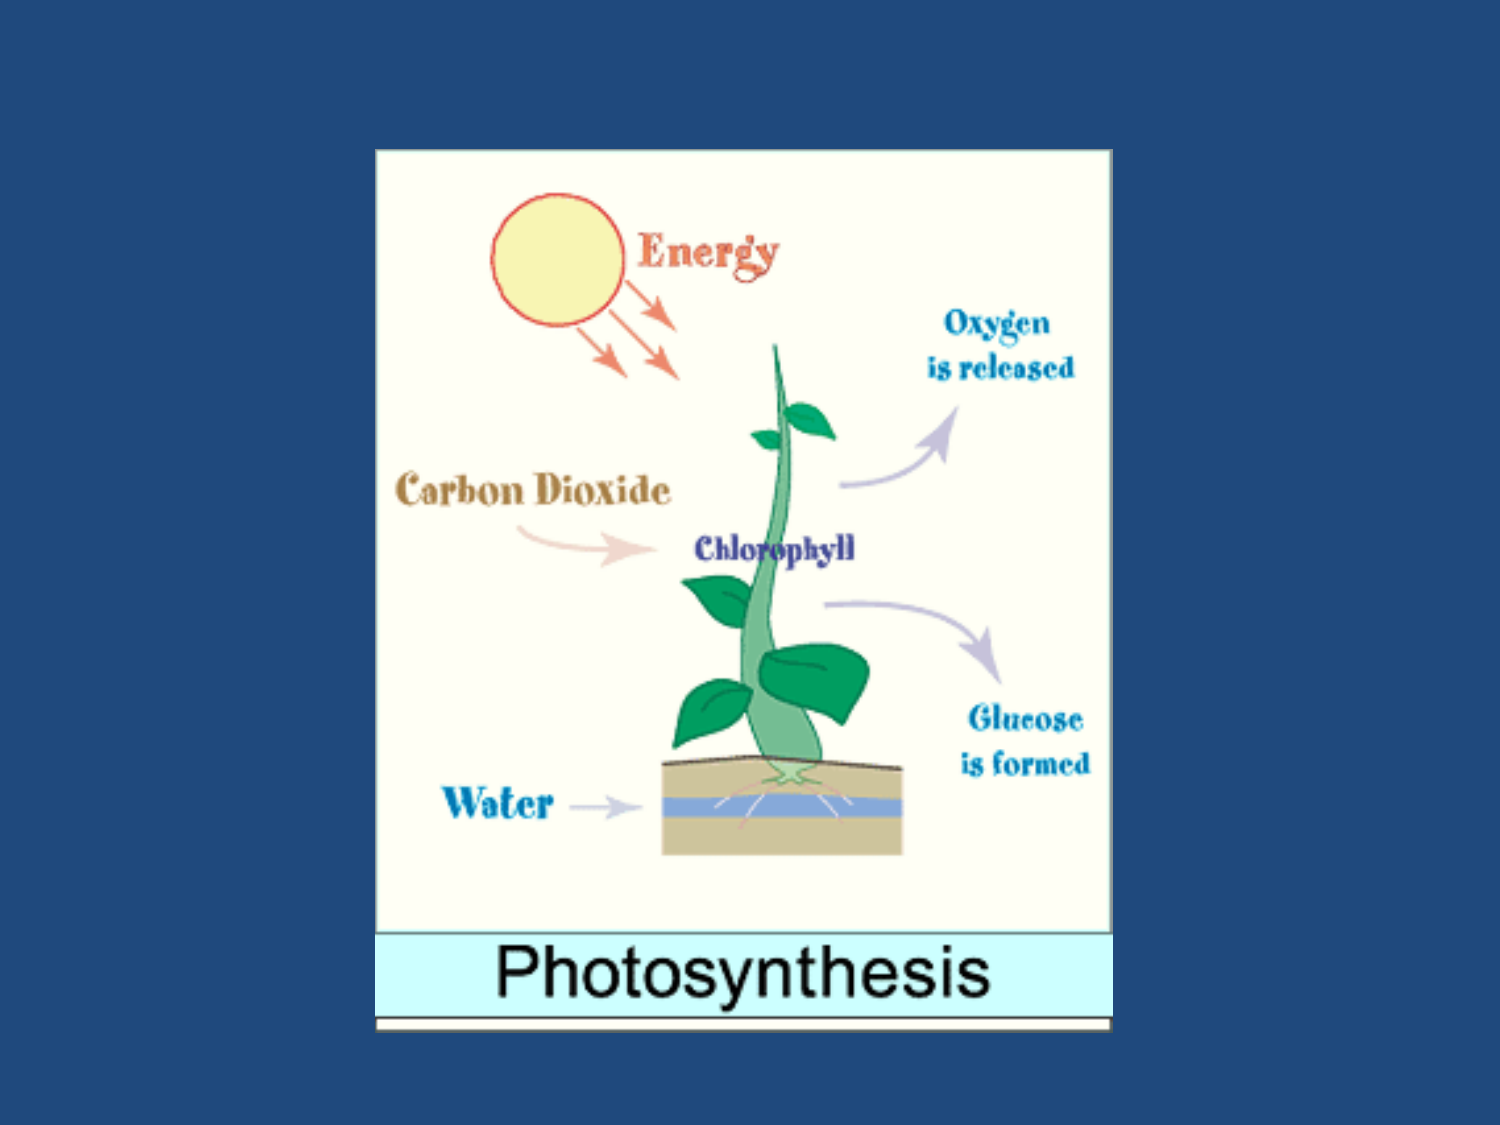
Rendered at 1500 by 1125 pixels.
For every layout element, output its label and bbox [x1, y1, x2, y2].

picture [374, 149, 1113, 1033]
